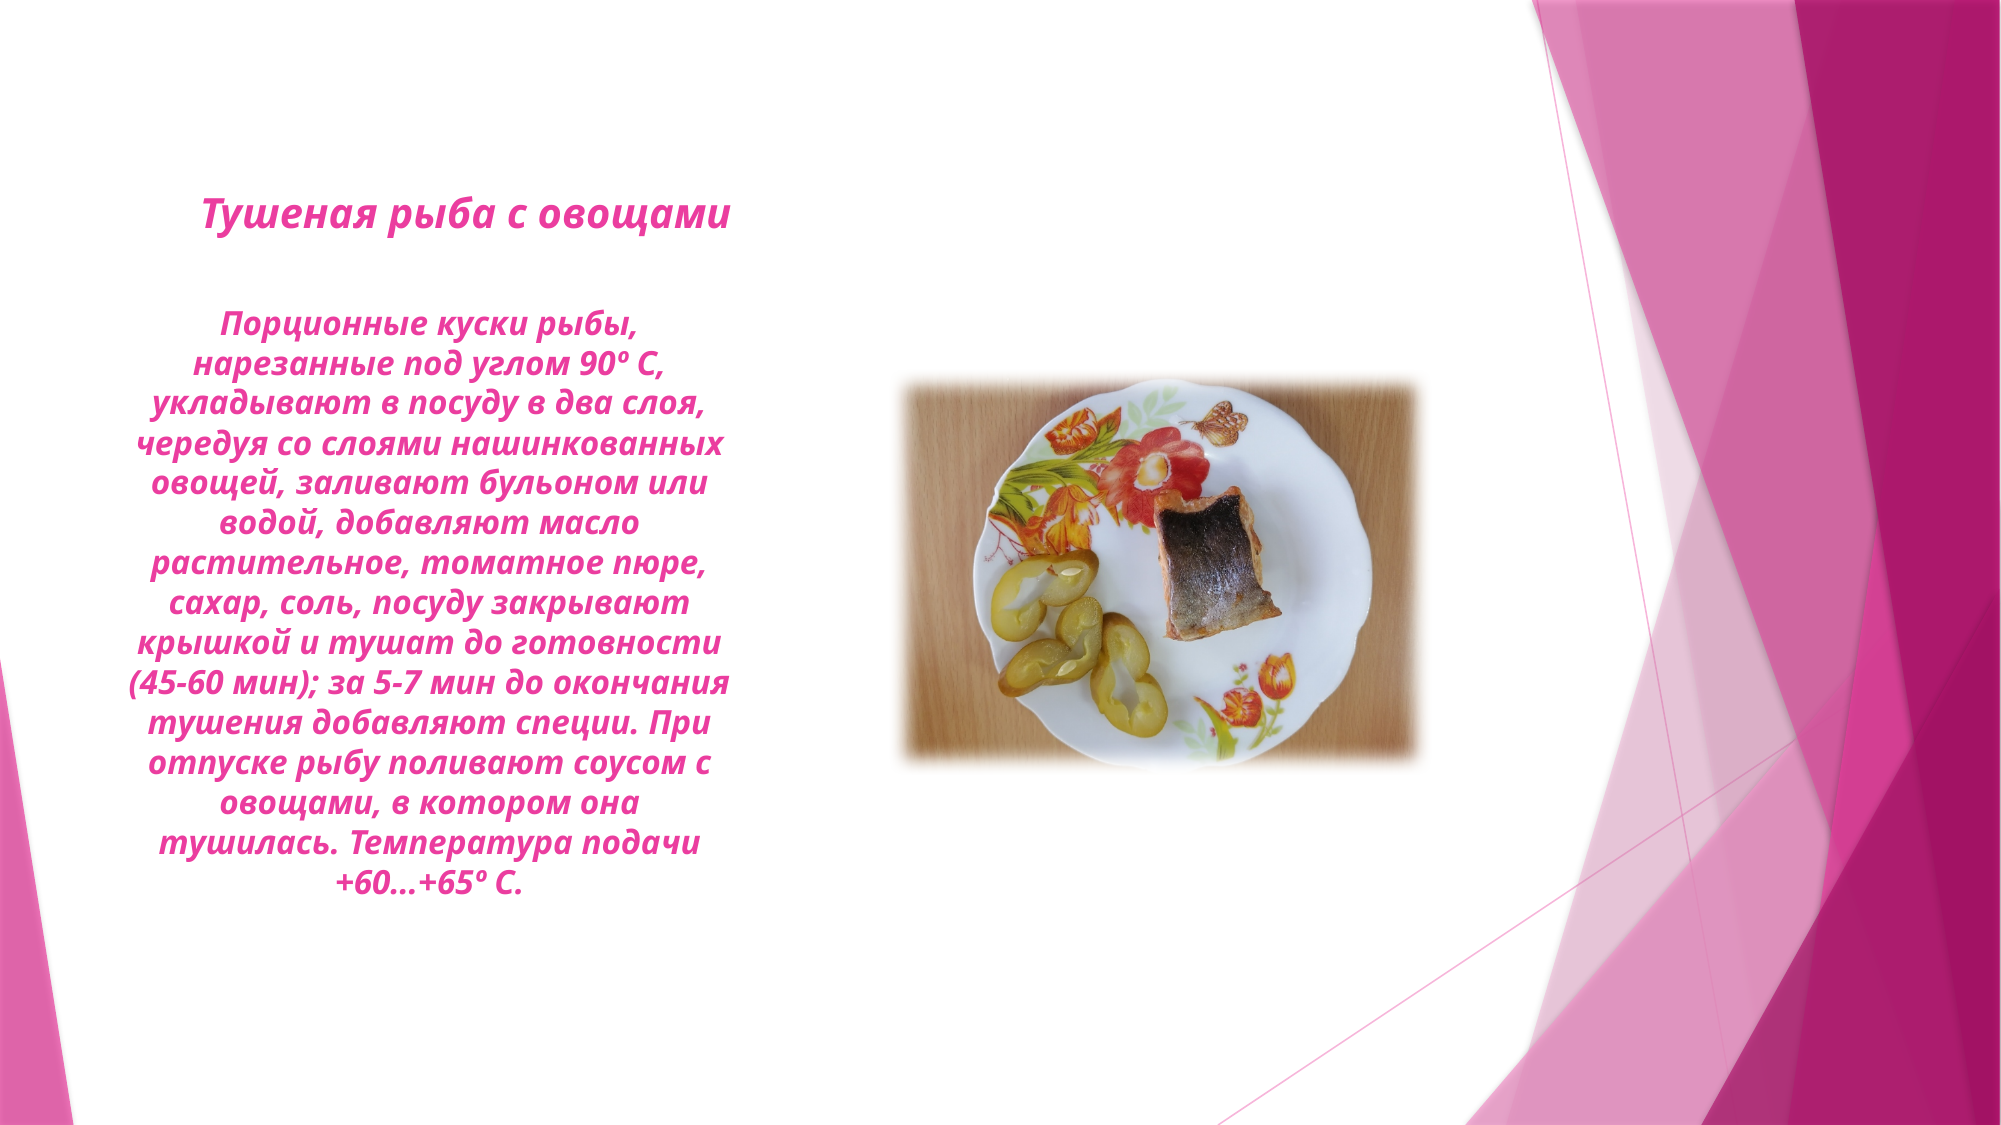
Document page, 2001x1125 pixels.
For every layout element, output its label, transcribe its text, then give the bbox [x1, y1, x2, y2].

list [888, 367, 1433, 777]
list Порционные куски рыбы, нарезанные под углом 90º С, укладывают в посуду в два слоя, чередуя со слоями нашинкованных овощей, заливают бульоном или водой, добавляют масло растительное, томатное пюре, сахар, соль, посуду закрывают крышкой и тушат до готовности (45-60 мин); за 5-7 мин до окончания тушения добавляют специи. При отпуске рыбу поливают соусом с овощами, в котором она тушилась. Температура подачи +60…+65º С. [113, 294, 746, 719]
title Тушеная рыба с овощами [154, 34, 788, 245]
